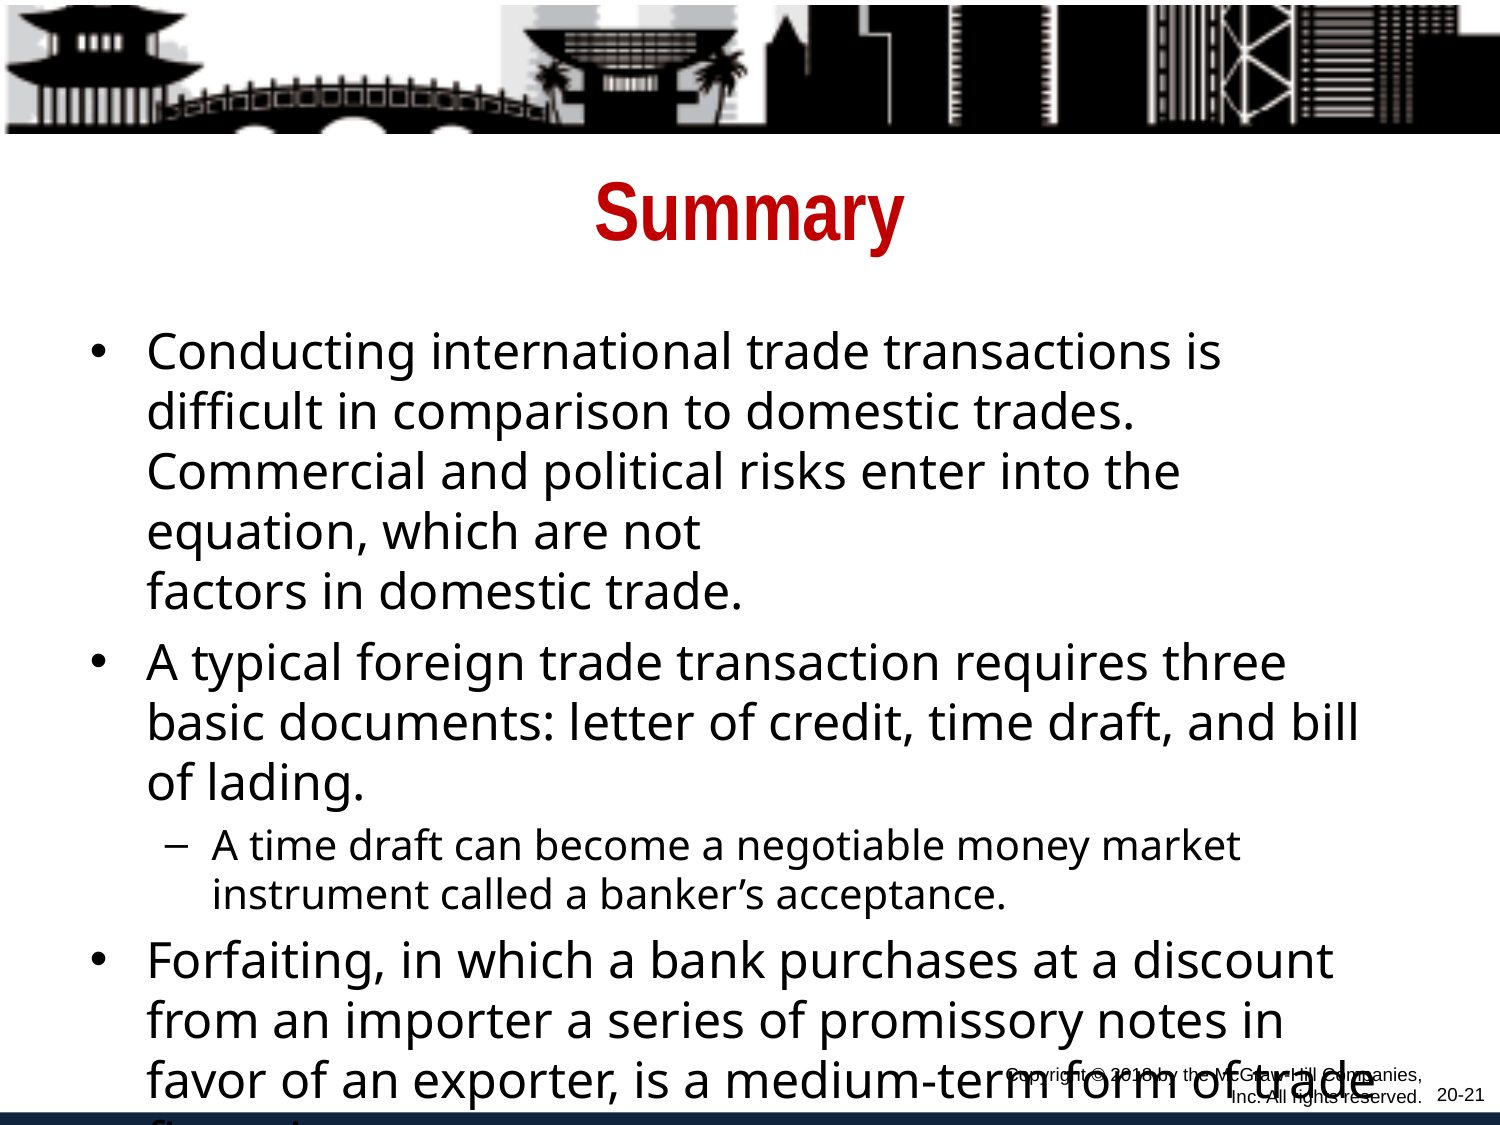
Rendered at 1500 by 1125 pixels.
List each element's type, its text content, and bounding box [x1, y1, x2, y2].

title Summary [75, 149, 1425, 312]
text_box 20-21 [1438, 1074, 1500, 1125]
footer Copyright © 2018 by the McGraw-Hill Companies, Inc. All rights reserved. [962, 1062, 1438, 1125]
picture [0, 5, 1500, 134]
list Conducting international trade transactions is difficult in comparison to domestic trades. Commercial and political risks enter into the equation, which are not factors in domestic trade. A typical foreign trade transaction requires three basic documents: letter of credit, time draft, and bill of lading. A time draft can become a negotiable money market instrument called a banker’s acceptance. Forfaiting, in which a bank purchases at a discount from an importer a series of promissory notes in favor of an exporter, is a medium-term form of trade financing. [75, 312, 1425, 1055]
